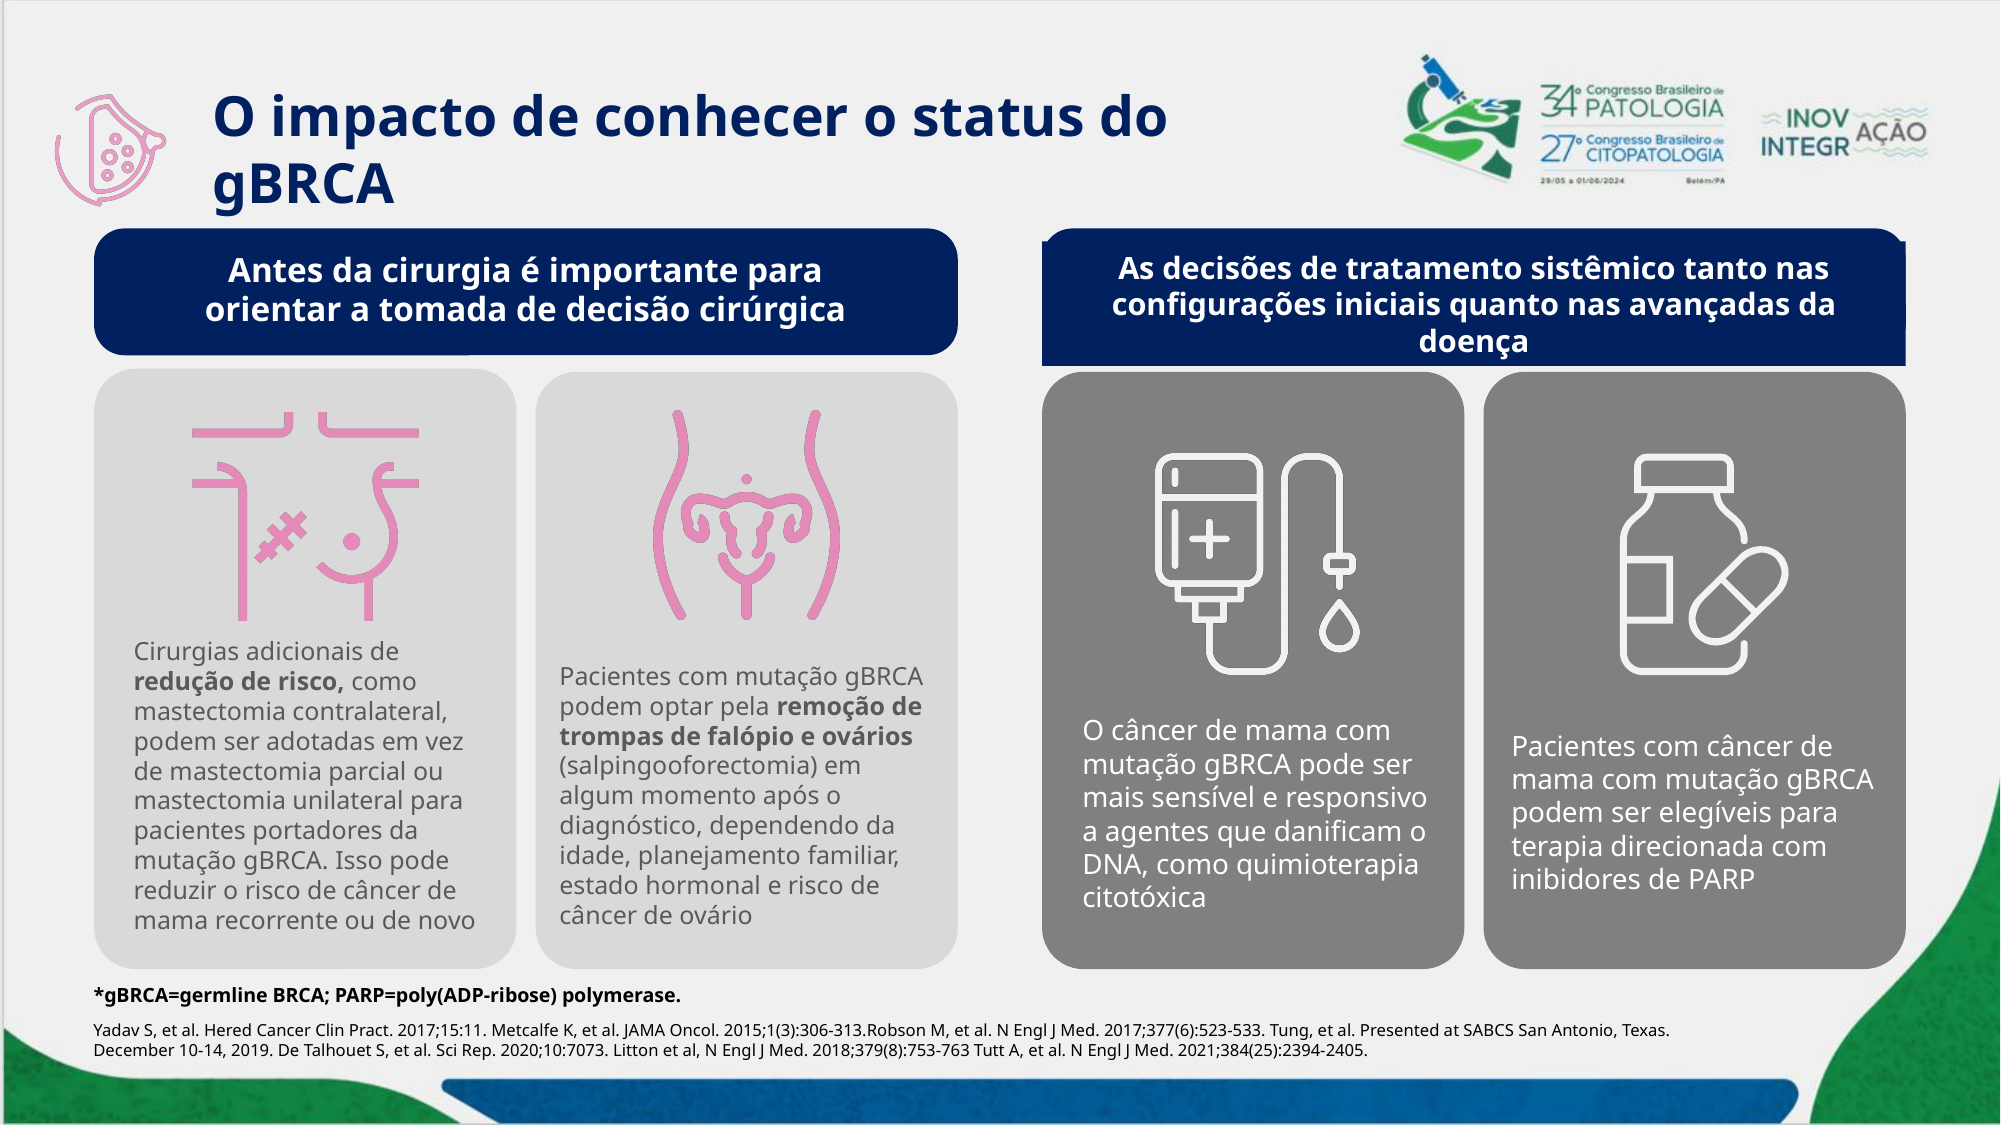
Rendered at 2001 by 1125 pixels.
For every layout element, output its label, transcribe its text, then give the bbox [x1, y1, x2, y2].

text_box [93, 368, 959, 970]
picture [0, 0, 2001, 1125]
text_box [1041, 228, 1906, 356]
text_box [93, 228, 959, 356]
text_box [1041, 371, 1906, 970]
text_box *gBRCA=germline BRCA; PARP=poly(ADP-ribose) polymerase. [78, 975, 1079, 1012]
text_box O impacto de conhecer o status do gBRCA [192, 61, 1314, 235]
text_box Yadav S, et al. Hered Cancer Clin Pract. 2017;15:11. Metcalfe K, et al. JAMA Oncol. 2015;1(3):306-313.Robson M, et al. N Engl J Med. 2017;377(6):523-533. Tung, et al. Presented at SABCS San Antonio, Texas. December 10-14, 2019. De Talhouet S, et al. Sci Rep. 2020;10:7073. Litton et al, N Engl J Med. 2018;379(8):753-763 Tutt A, et al. N Engl J Med. 2021;384(25):2394-2405. [78, 1012, 1749, 1108]
